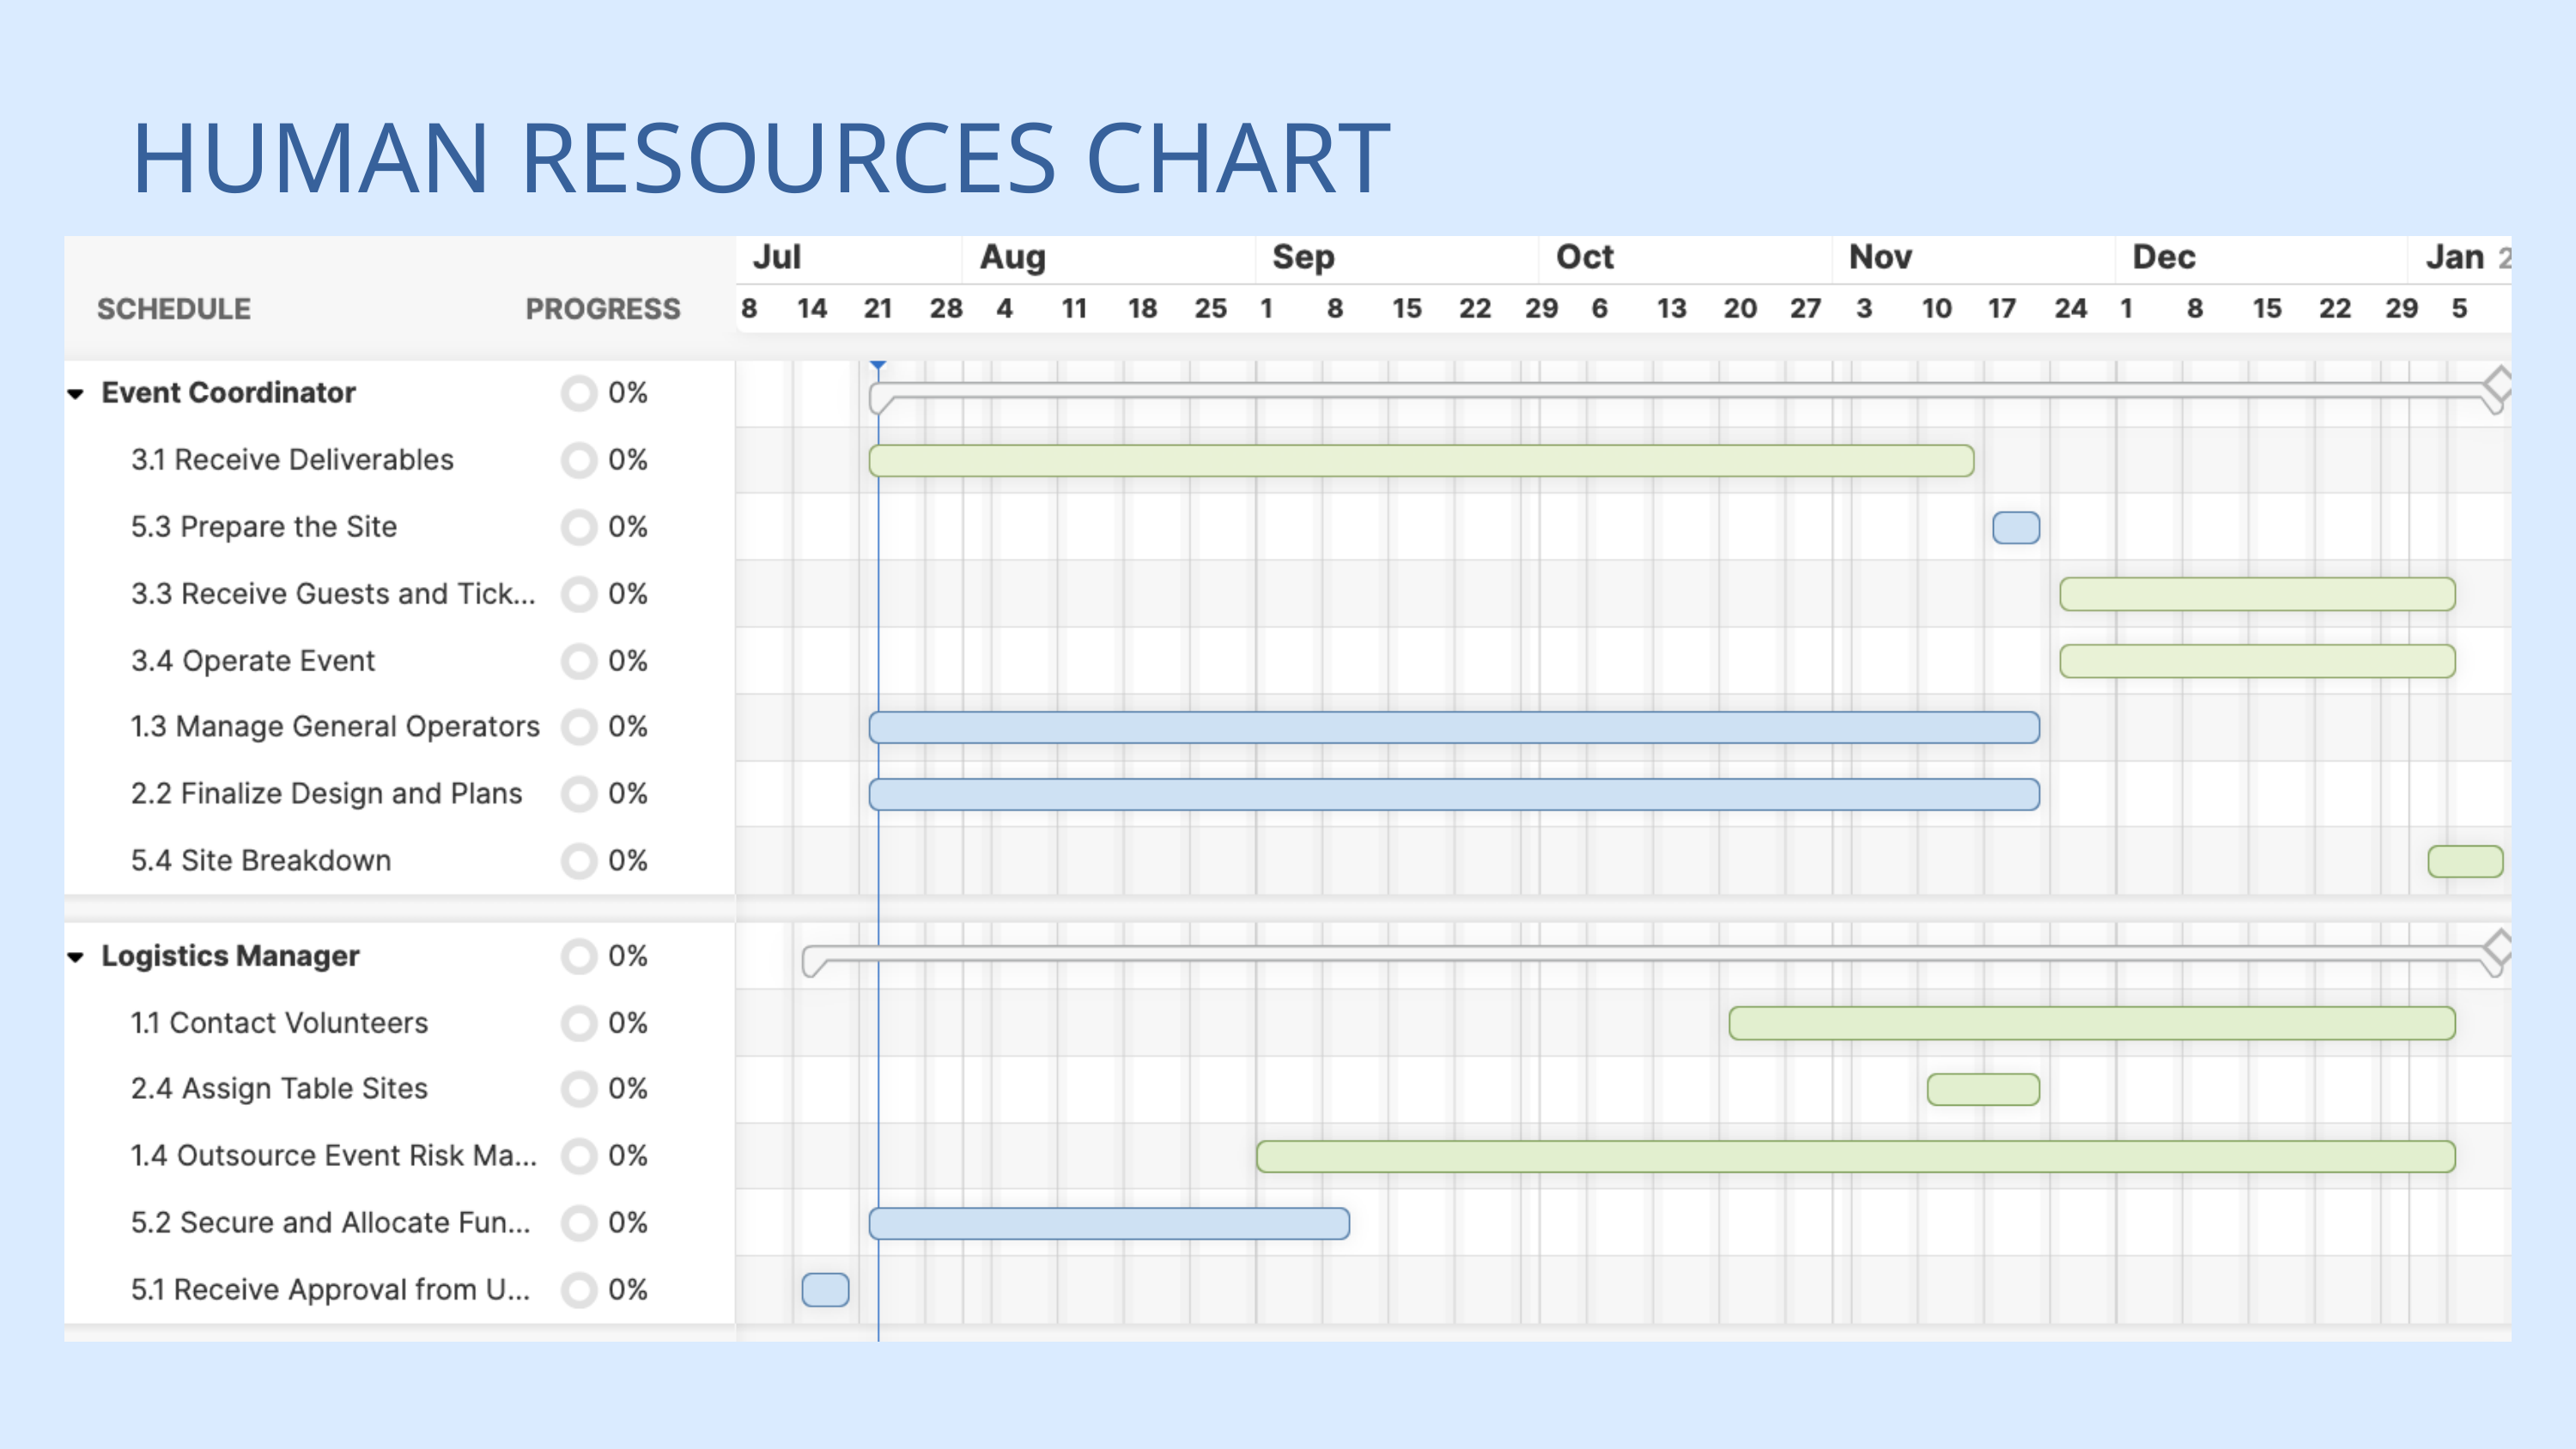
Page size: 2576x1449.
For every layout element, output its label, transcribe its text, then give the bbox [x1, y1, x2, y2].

picture [64, 236, 2512, 1343]
text_box HUMAN RESOURCES CHART [0, 44, 1589, 213]
